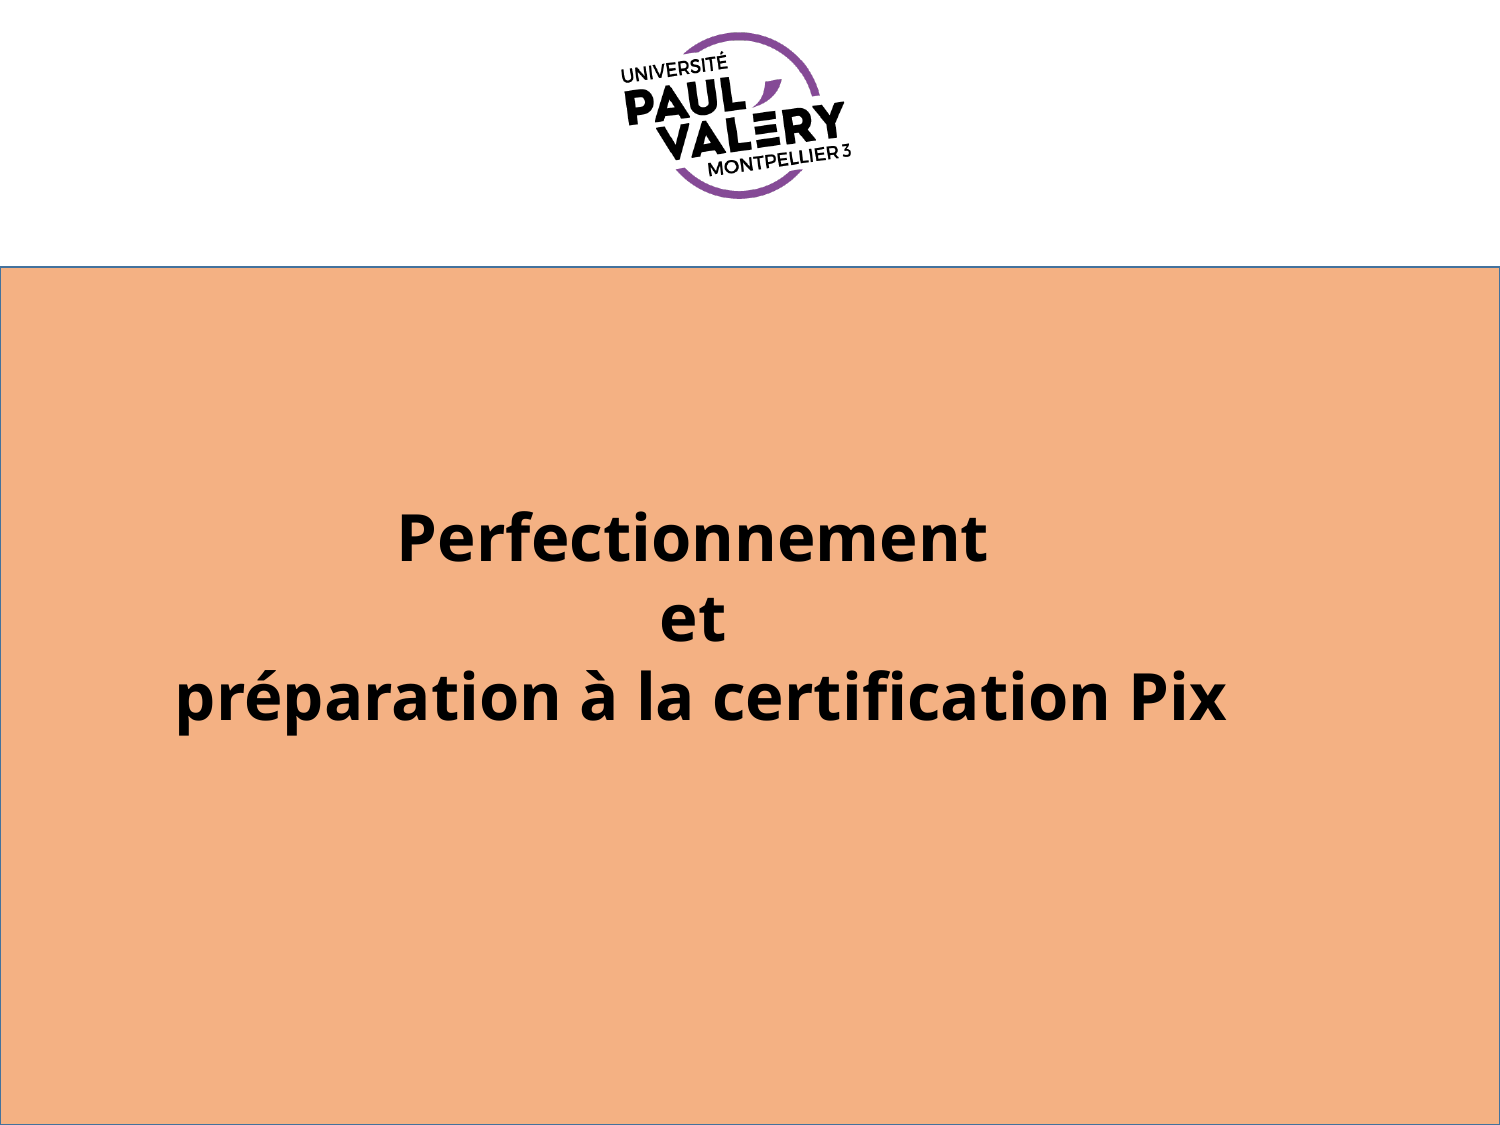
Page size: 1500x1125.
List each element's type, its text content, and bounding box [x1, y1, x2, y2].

picture [605, 22, 867, 210]
title Perfectionnement et préparation à la certification Pix [64, 489, 1340, 745]
